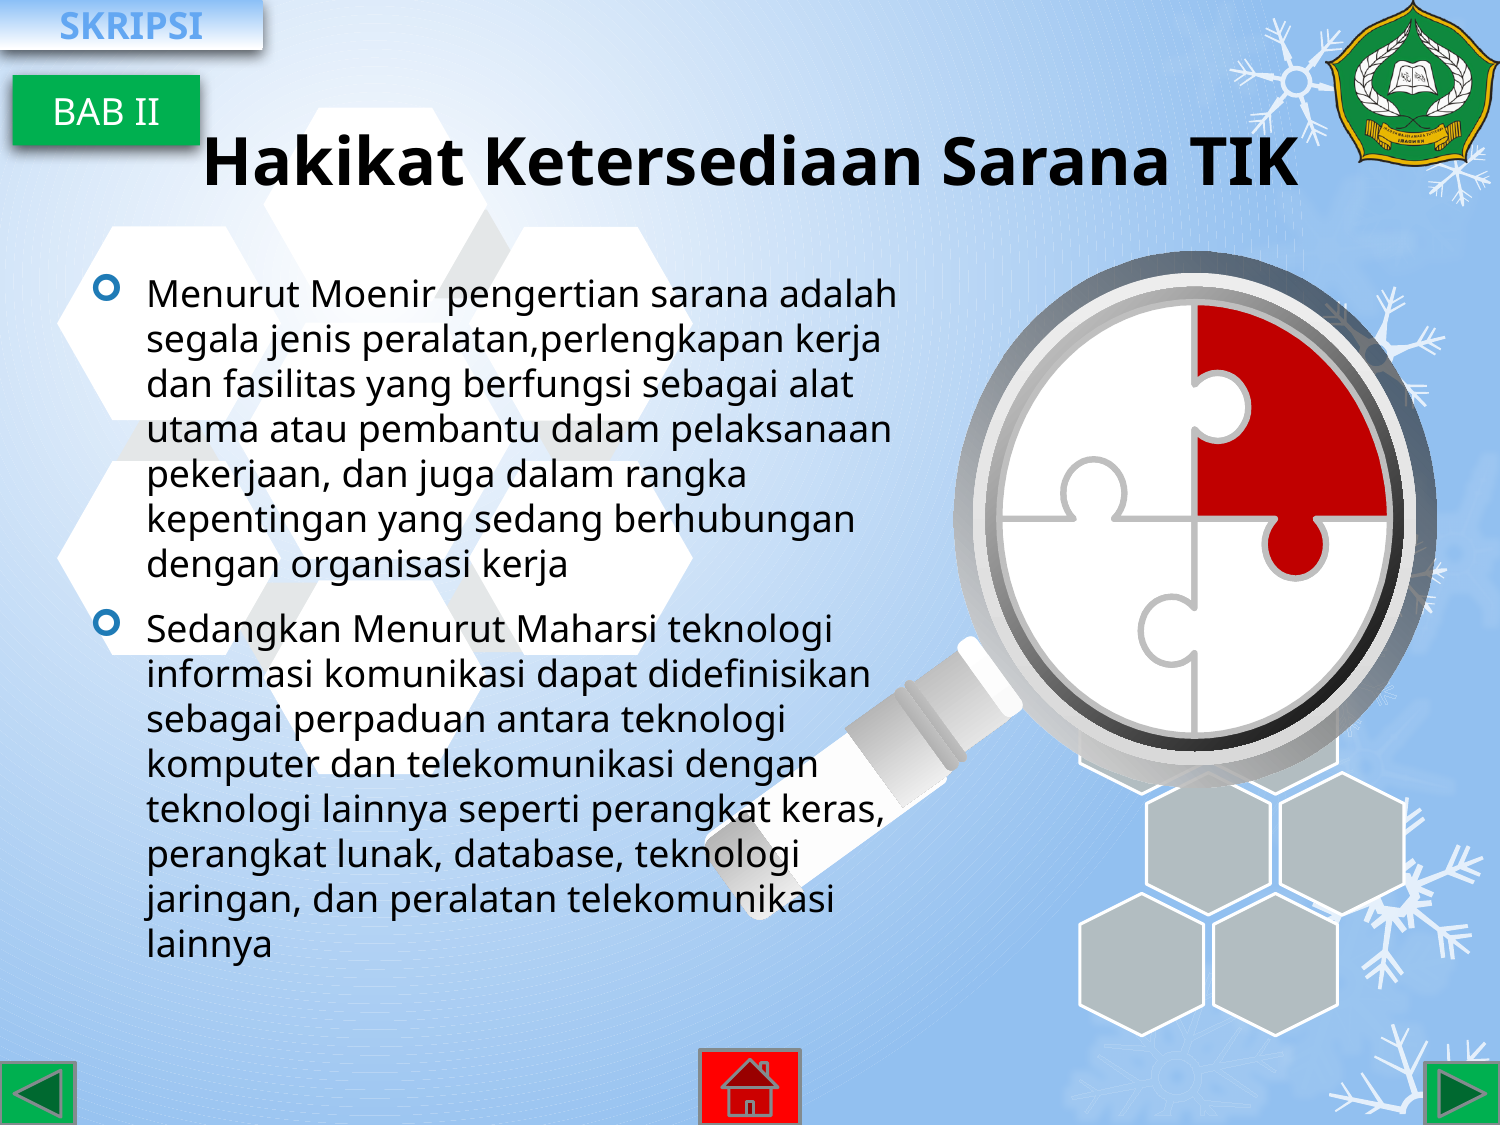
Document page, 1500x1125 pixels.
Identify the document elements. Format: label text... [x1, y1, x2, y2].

picture [1325, 0, 1500, 167]
title Hakikat Ketersediaan Sarana TIK [165, 110, 1335, 262]
text_box Menurut Moenir pengertian sarana adalah segala jenis peralatan,perlengkapan kerja dan fasilitas yang berfungsi sebagai alat utama atau pembantu dalam pelaksanaan pekerjaan, dan juga dalam rangka kepentingan yang sedang berhubungan dengan organisasi kerja Sedangkan Menurut Maharsi teknologi informasi komunikasi dapat didefinisikan sebagai perpaduan antara teknologi komputer dan telekomunikasi dengan teknologi lainnya seperti perangkat keras, perangkat lunak, database, teknologi jaringan, dan peralatan telekomunikasi lainnya [74, 262, 950, 1062]
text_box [704, 250, 1437, 919]
text_box BAB II [12, 75, 200, 146]
